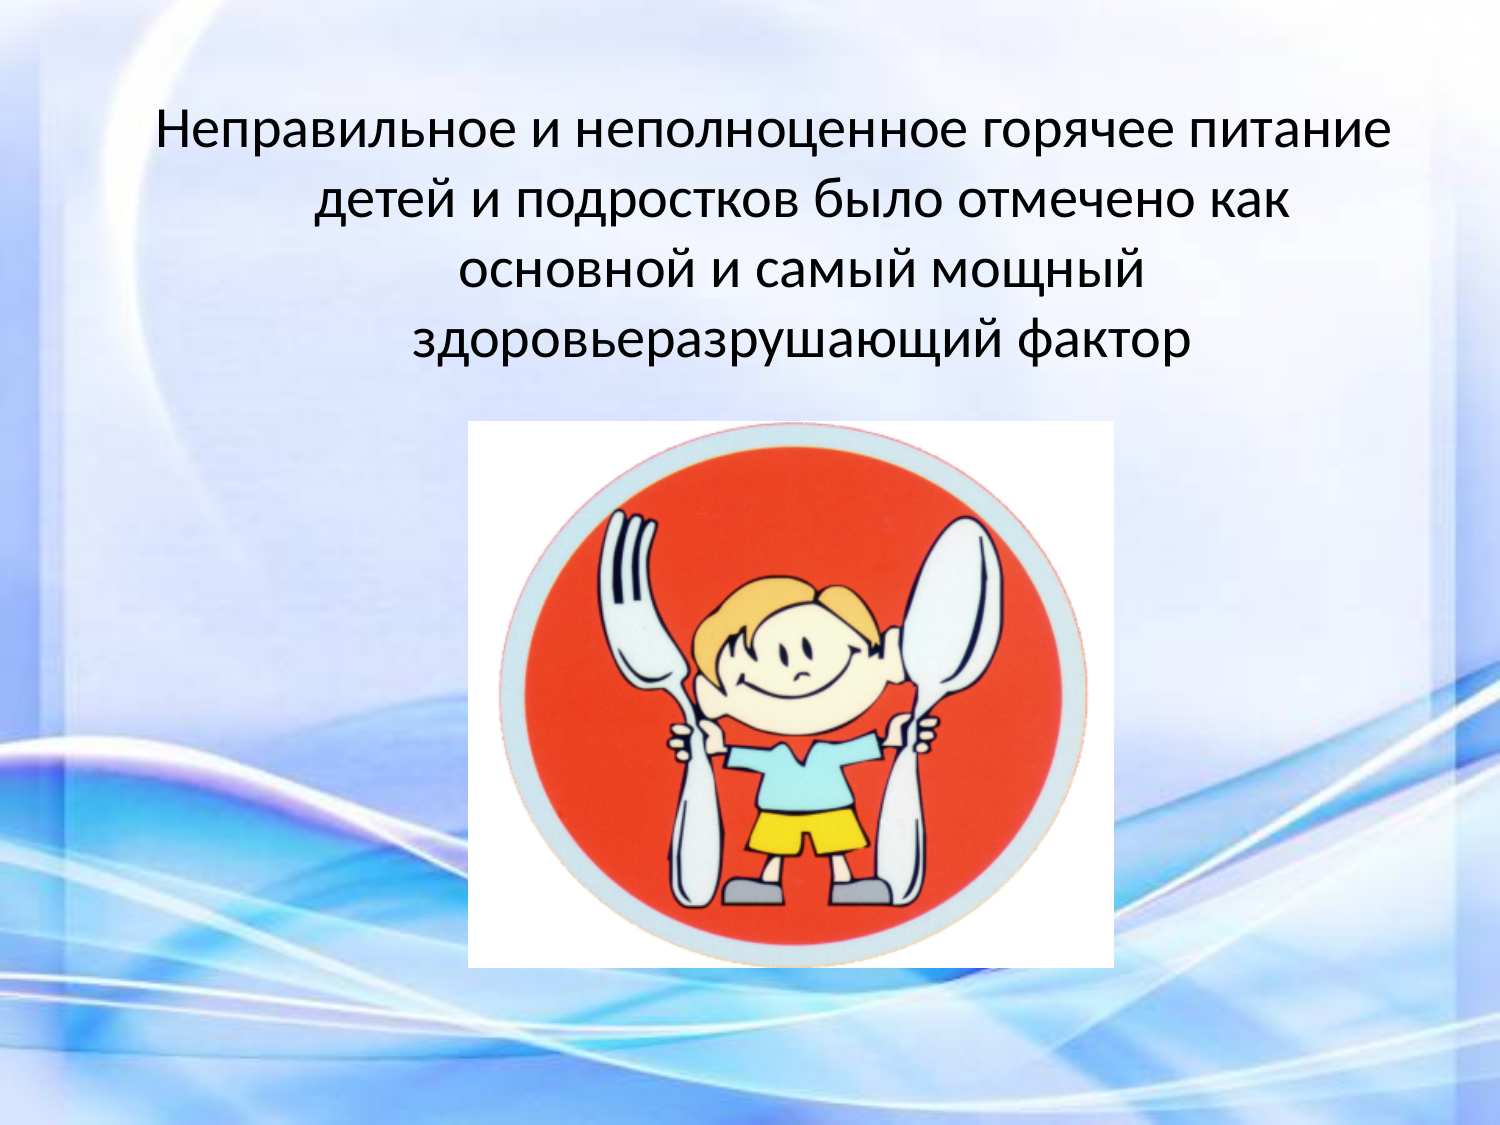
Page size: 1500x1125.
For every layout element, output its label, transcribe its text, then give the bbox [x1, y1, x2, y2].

list Неправильное и неполноценное горячее питание детей и подростков было отмечено как основной и самый мощный здоровьеразрушающий фактор [123, 82, 1425, 1035]
picture [0, 0, 1500, 1125]
